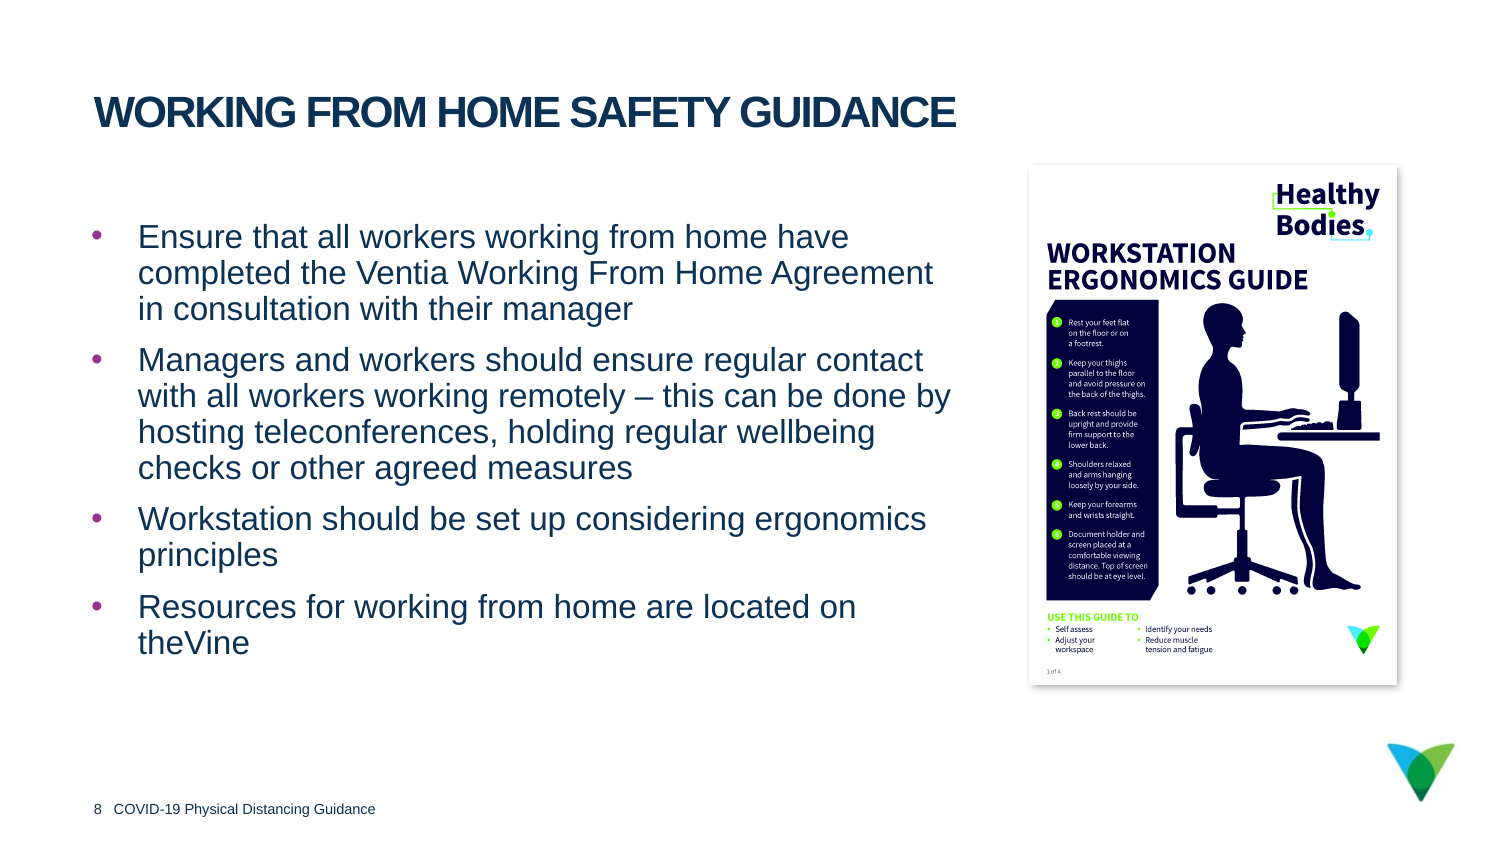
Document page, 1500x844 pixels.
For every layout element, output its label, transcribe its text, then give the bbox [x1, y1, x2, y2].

list WORKING FROM HOME SAFETY GUIDANCE [79, 68, 1415, 166]
picture [1384, 739, 1458, 806]
list Ensure that all workers working from home have completed the Ventia Working From Home Agreement in consultation with their manager Managers and workers should ensure regular contact with all workers working remotely – this can be done by hosting teleconferences, holding regular wellbeing checks or other agreed measures Workstation should be set up considering ergonomics principles Resources for working from home are located on theVine [76, 212, 975, 685]
picture [1029, 165, 1397, 685]
